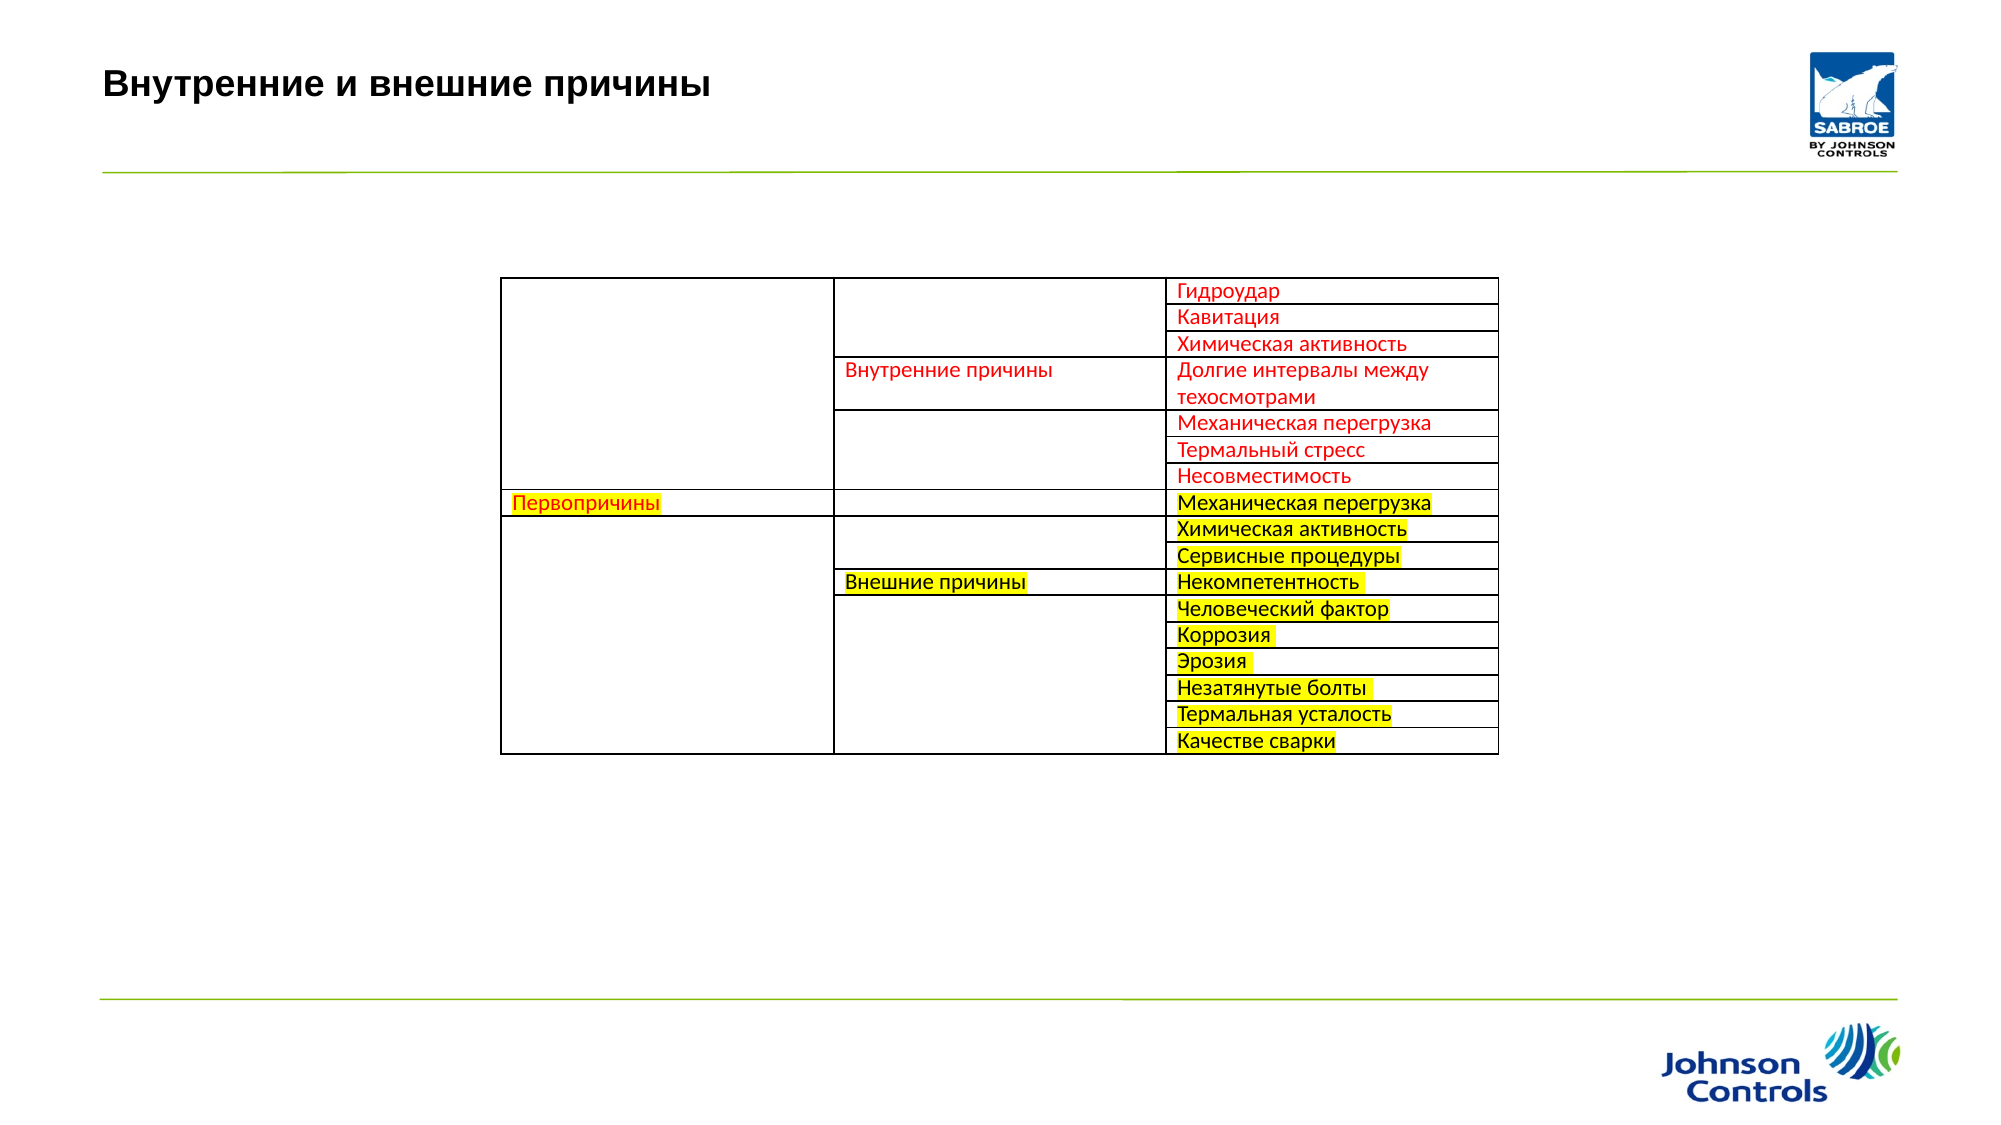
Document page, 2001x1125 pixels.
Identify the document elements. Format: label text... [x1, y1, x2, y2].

table_cell [502, 517, 833, 753]
table_cell Термальная усталость [1167, 702, 1498, 727]
table_cell Термальный стресс [1167, 437, 1498, 462]
table_cell [835, 596, 1165, 753]
table_cell Человеческий фактор [1167, 596, 1498, 621]
table_header [502, 279, 833, 489]
table_cell Кавитация [1167, 305, 1498, 330]
table_cell [835, 411, 1165, 489]
table_cell Внутренние причины [835, 358, 1165, 409]
table_cell Некомпетентность [1167, 570, 1498, 594]
title Внутренние и внешние причины [102, 54, 1630, 161]
table_header [835, 279, 1165, 356]
table_cell Незатянутые болты [1167, 676, 1498, 700]
table_cell Коррозия [1167, 623, 1498, 647]
table_cell [835, 517, 1165, 568]
table_cell Сервисные процедуры [1167, 543, 1498, 568]
table_cell Первопричины [502, 490, 833, 515]
table_cell Механическая перегрузка [1167, 490, 1498, 515]
picture [1808, 50, 1898, 157]
table_cell Эрозия [1167, 649, 1498, 674]
table_cell Химическая активность [1167, 332, 1498, 356]
table_cell Долгие интервалы между техосмотрами [1167, 358, 1498, 409]
table_header Гидроудар [1167, 279, 1498, 303]
table_cell Несовместимость [1167, 464, 1498, 489]
table_cell Внешние причины [835, 570, 1165, 594]
picture [1633, 1003, 1930, 1114]
table_cell [835, 490, 1165, 515]
table_cell Химическая активность [1167, 517, 1498, 541]
table_cell Качестве сварки [1167, 728, 1498, 753]
table_cell Механическая перегрузка [1167, 411, 1498, 436]
